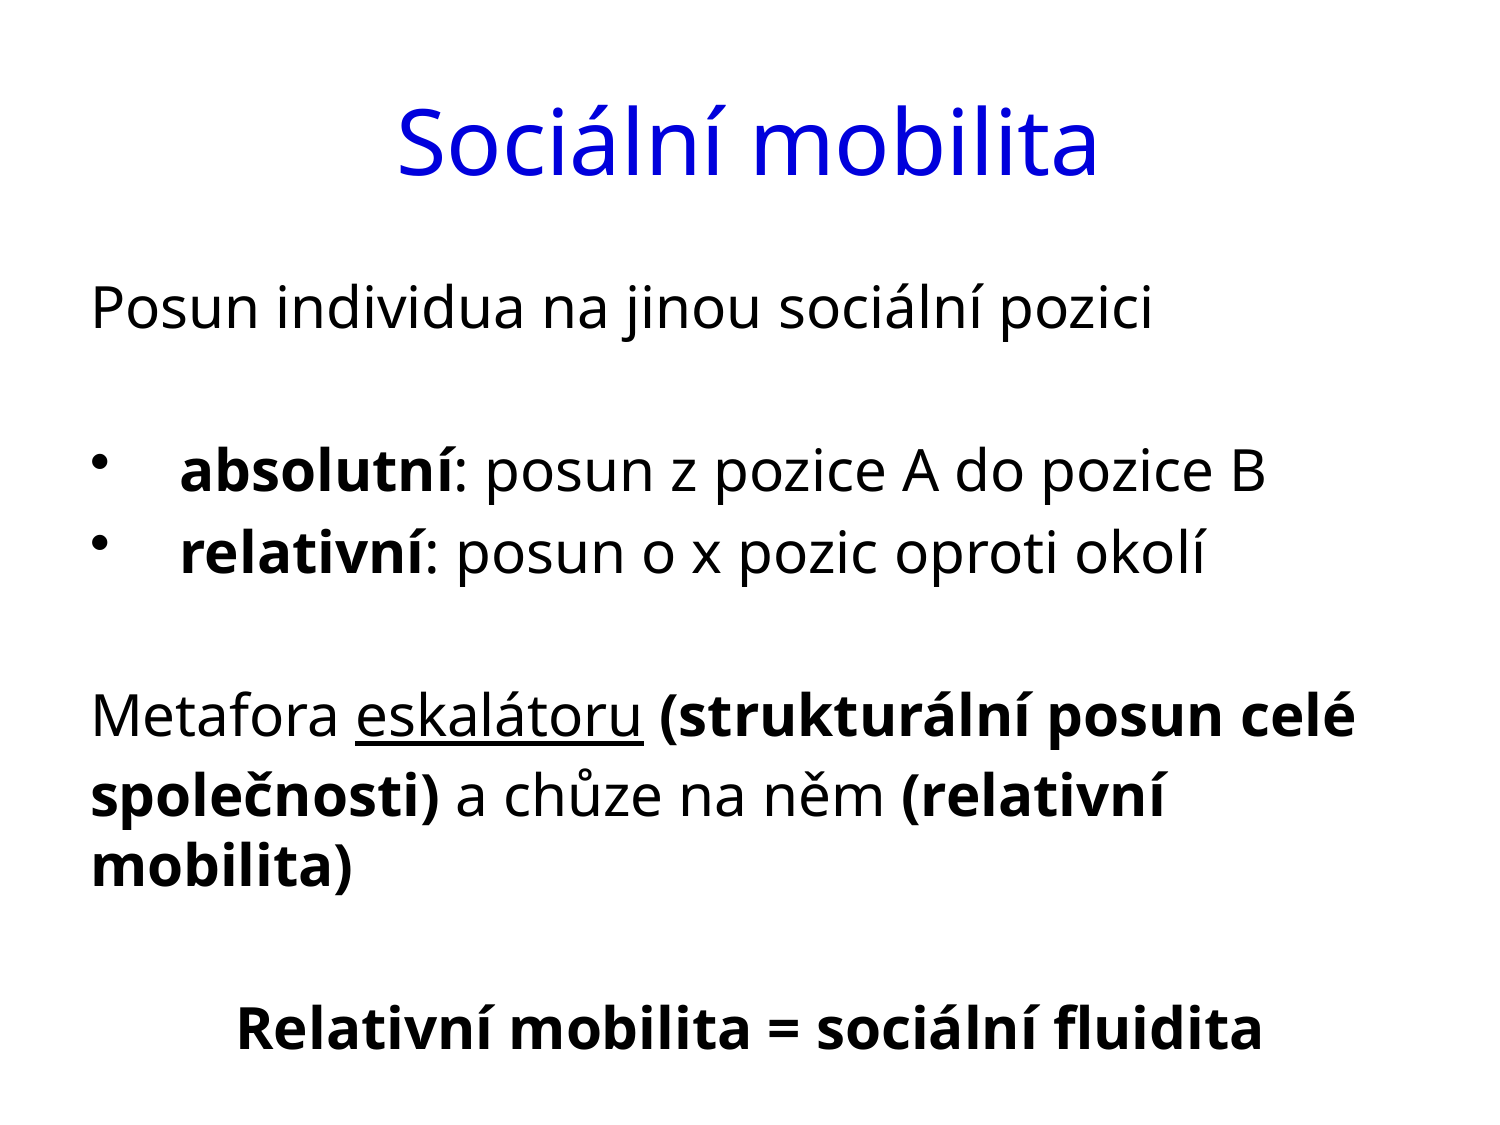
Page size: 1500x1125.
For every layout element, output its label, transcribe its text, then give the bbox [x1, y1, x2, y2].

title Sociální mobilita [74, 44, 1426, 233]
list Posun individua na jinou sociální pozici absolutní: posun z pozice A do pozice B relativní: posun o x pozic oproti okolí Metafora eskalátoru (strukturální posun celé společnosti) a chůze na něm (relativní mobilita) Relativní mobilita = sociální fluidita [74, 262, 1426, 1006]
